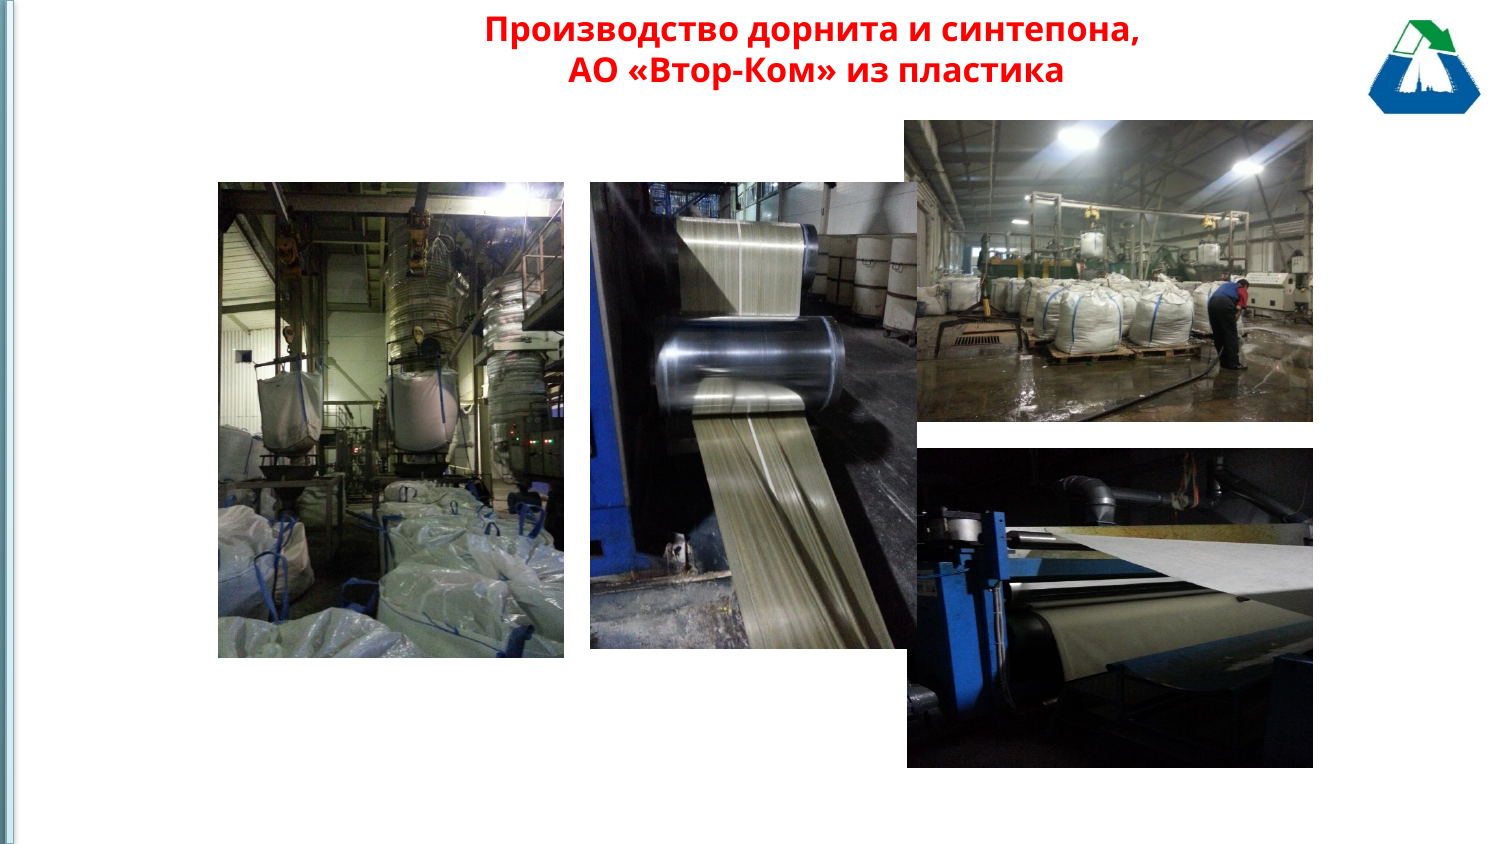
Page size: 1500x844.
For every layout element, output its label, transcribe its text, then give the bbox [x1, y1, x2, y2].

title Производство дорнита и синтепона, АО «Втор-Ком» из пластика [324, 0, 1300, 98]
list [218, 182, 565, 658]
picture [590, 182, 1313, 768]
picture [1368, 20, 1482, 116]
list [904, 120, 1313, 423]
